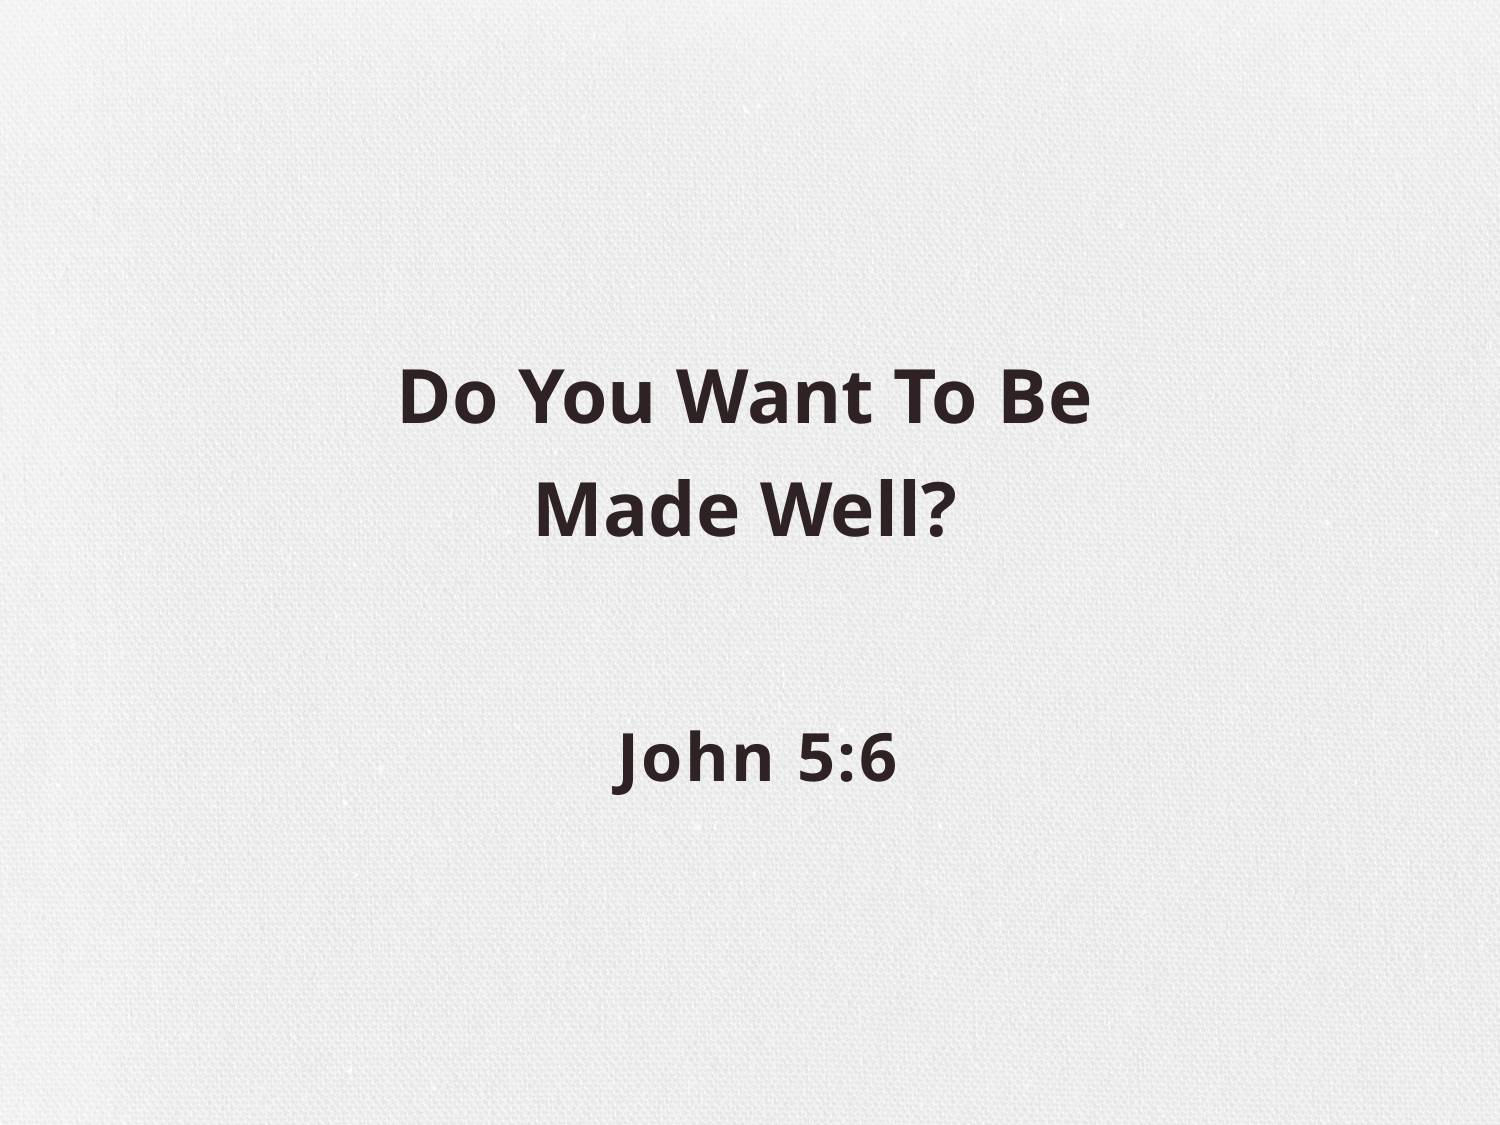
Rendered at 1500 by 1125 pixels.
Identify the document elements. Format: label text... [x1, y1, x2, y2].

title Do You Want To Be Made Well? [324, 249, 1165, 628]
subtitle John 5:6 [337, 624, 1178, 885]
